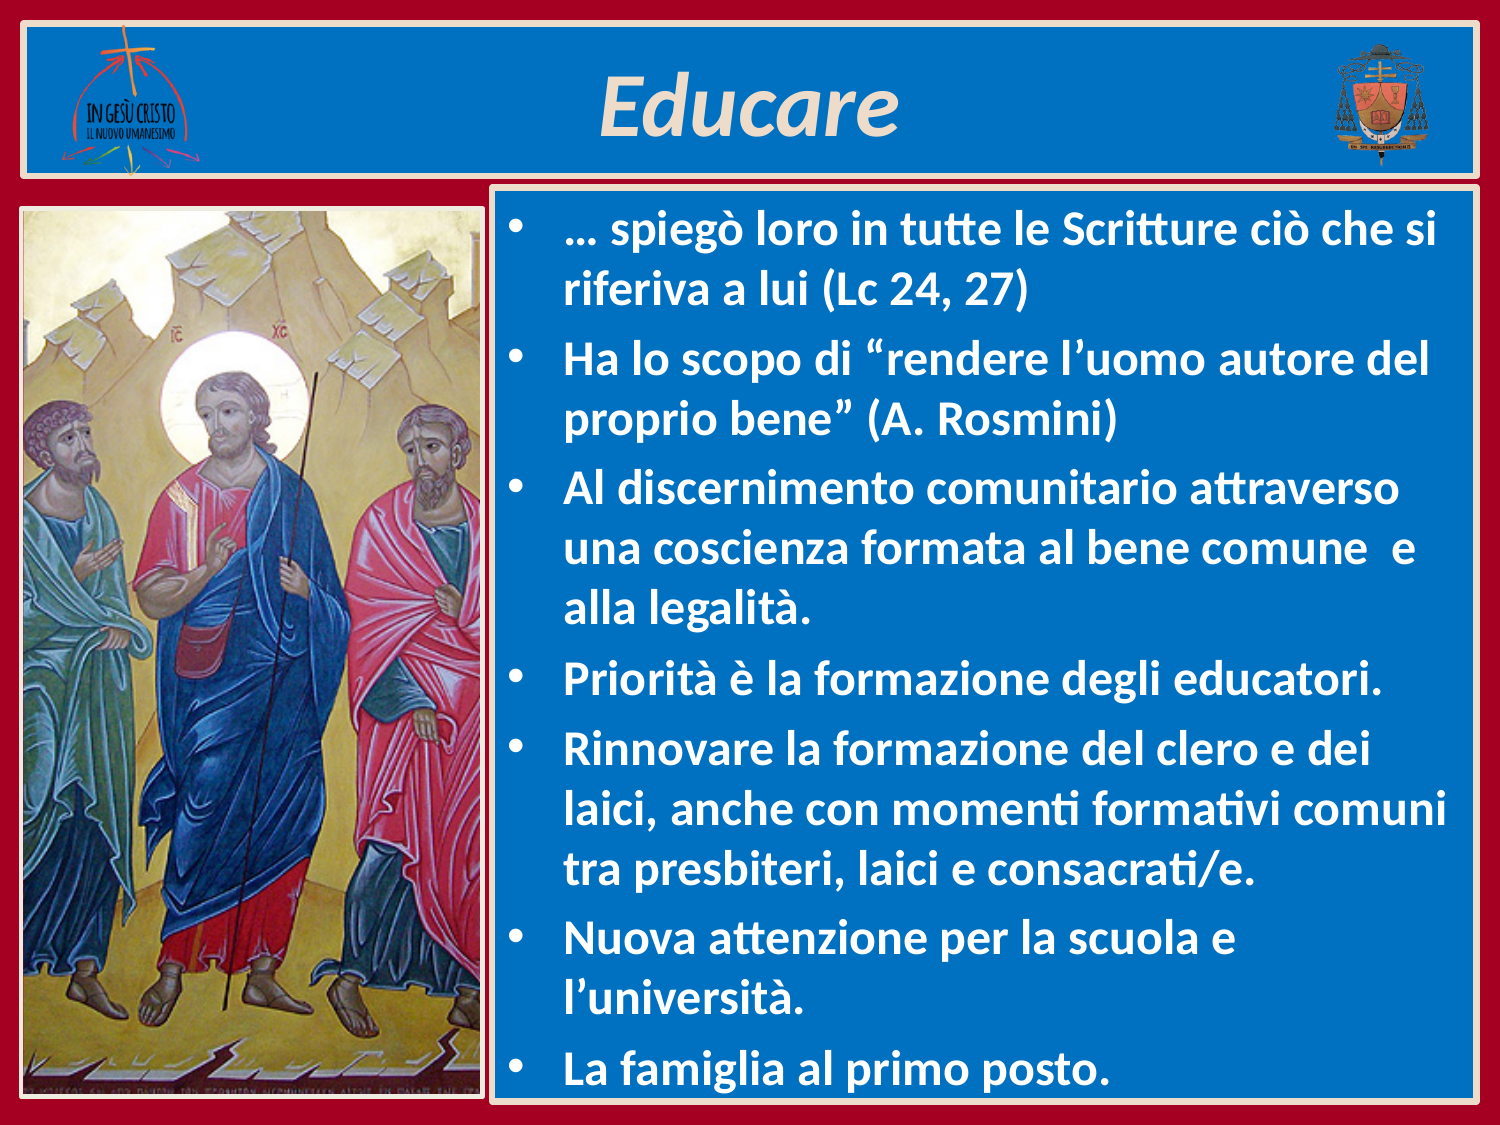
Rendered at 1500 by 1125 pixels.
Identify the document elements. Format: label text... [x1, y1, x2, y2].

list … spiegò loro in tutte le Scritture ciò che si riferiva a lui (Lc 24, 27) Ha lo scopo di “rendere l’uomo autore del proprio bene” (A. Rosmini) Al discernimento comunitario attraverso una coscienza formata al bene comune e alla legalità. Priorità è la formazione degli educatori. Rinnovare la formazione del clero e dei laici, anche con momenti formativi comuni tra presbiteri, laici e consacrati/e. Nuova attenzione per la scuola e l’università. La famiglia al primo posto. [492, 187, 1477, 1102]
title Educare [23, 23, 1477, 176]
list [23, 210, 481, 1095]
picture [61, 25, 200, 176]
picture [1334, 44, 1430, 167]
